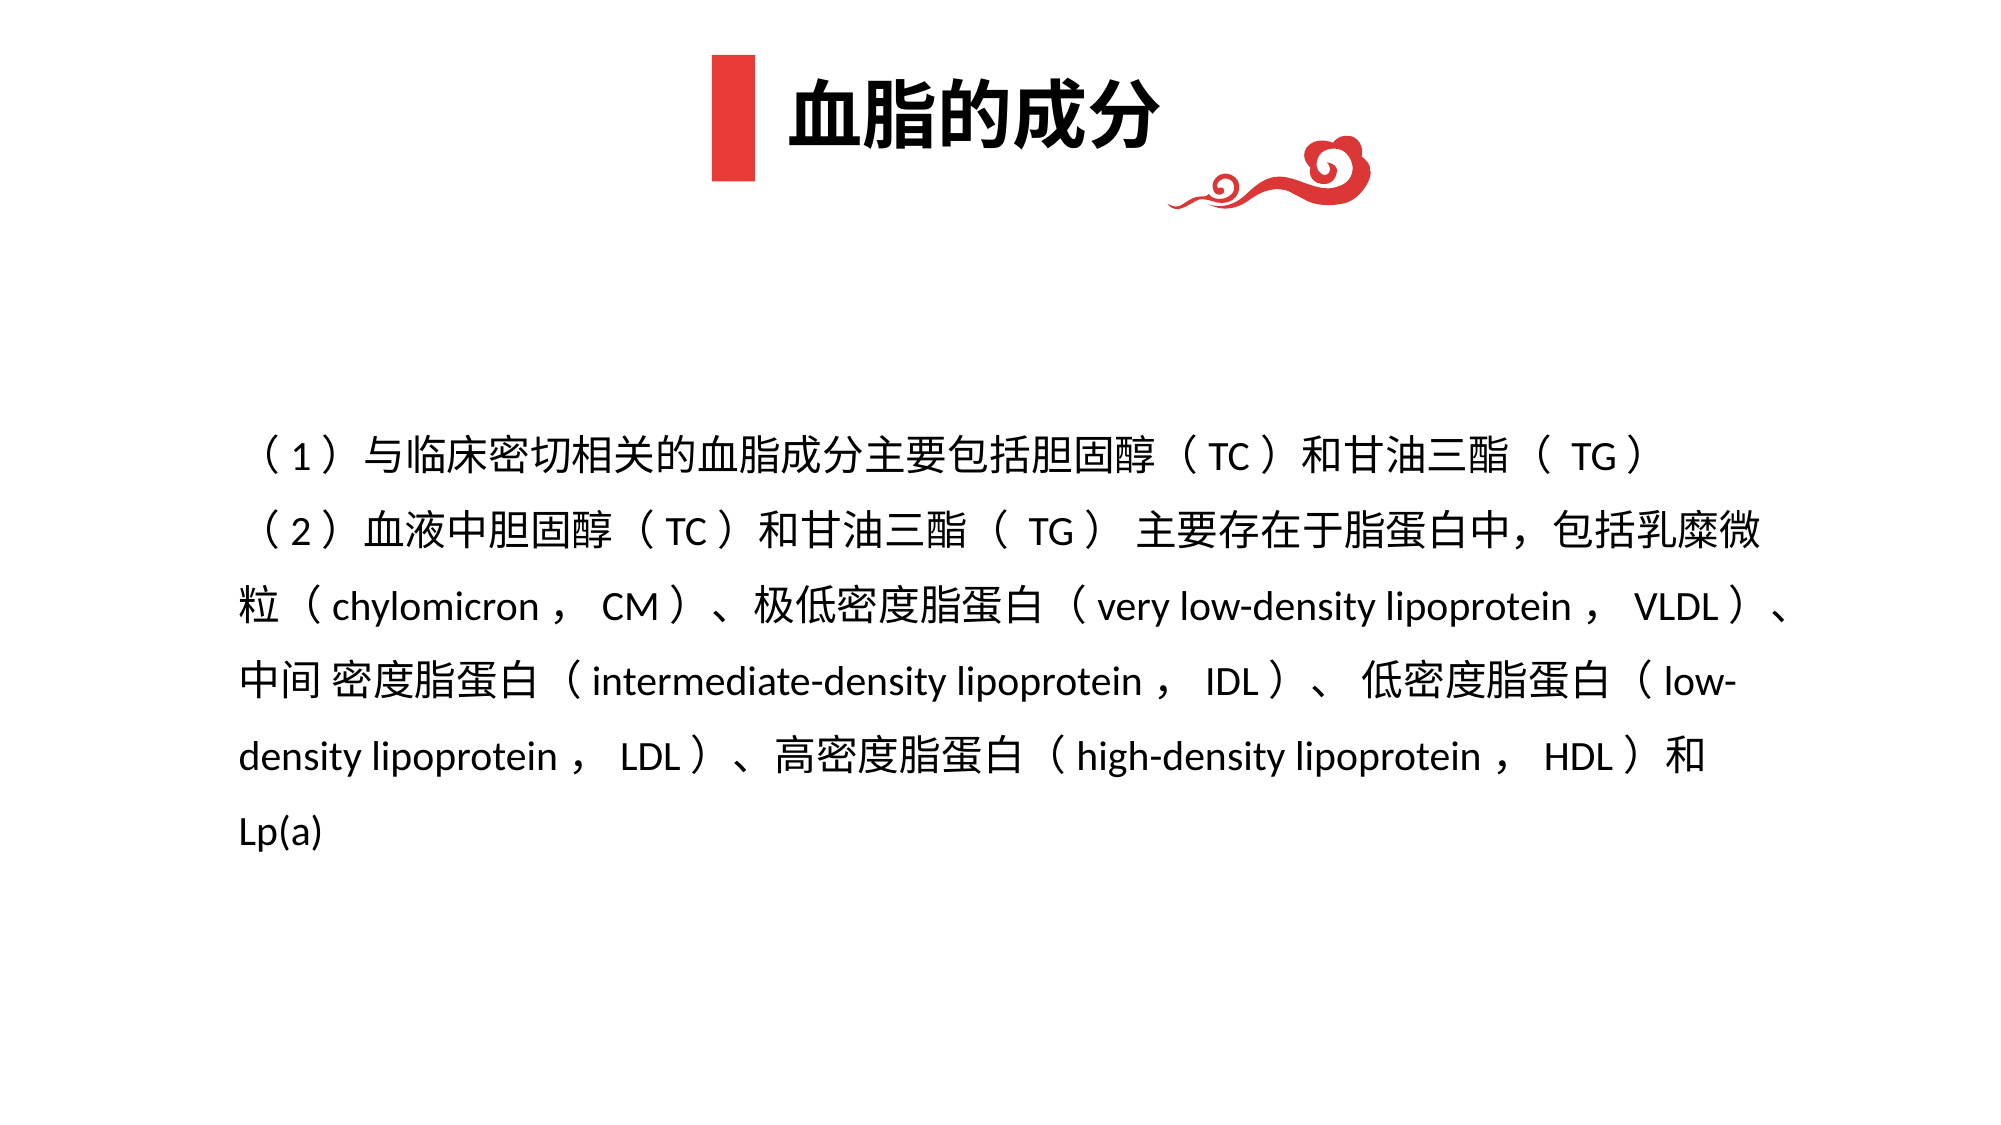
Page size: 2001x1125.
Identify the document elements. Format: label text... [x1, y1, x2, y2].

title 血脂的成分 [772, 81, 1269, 155]
text_box （1）与临床密切相关的血脂成分主要包括胆固醇（TC）和甘油三酯（ TG） （2）血液中胆固醇（TC）和甘油三酯（ TG） 主要存在于脂蛋白中，包括乳糜微粒（chylomicron，CM）、极低密度脂蛋白（very low-density lipoprotein，VLDL）、中间 密度脂蛋白（intermediate-density lipoprotein，IDL）、 低密度脂蛋白（low-density lipoprotein，LDL）、高密度脂蛋白（high-density lipoprotein，HDL）和 Lp(a) [223, 395, 1792, 861]
